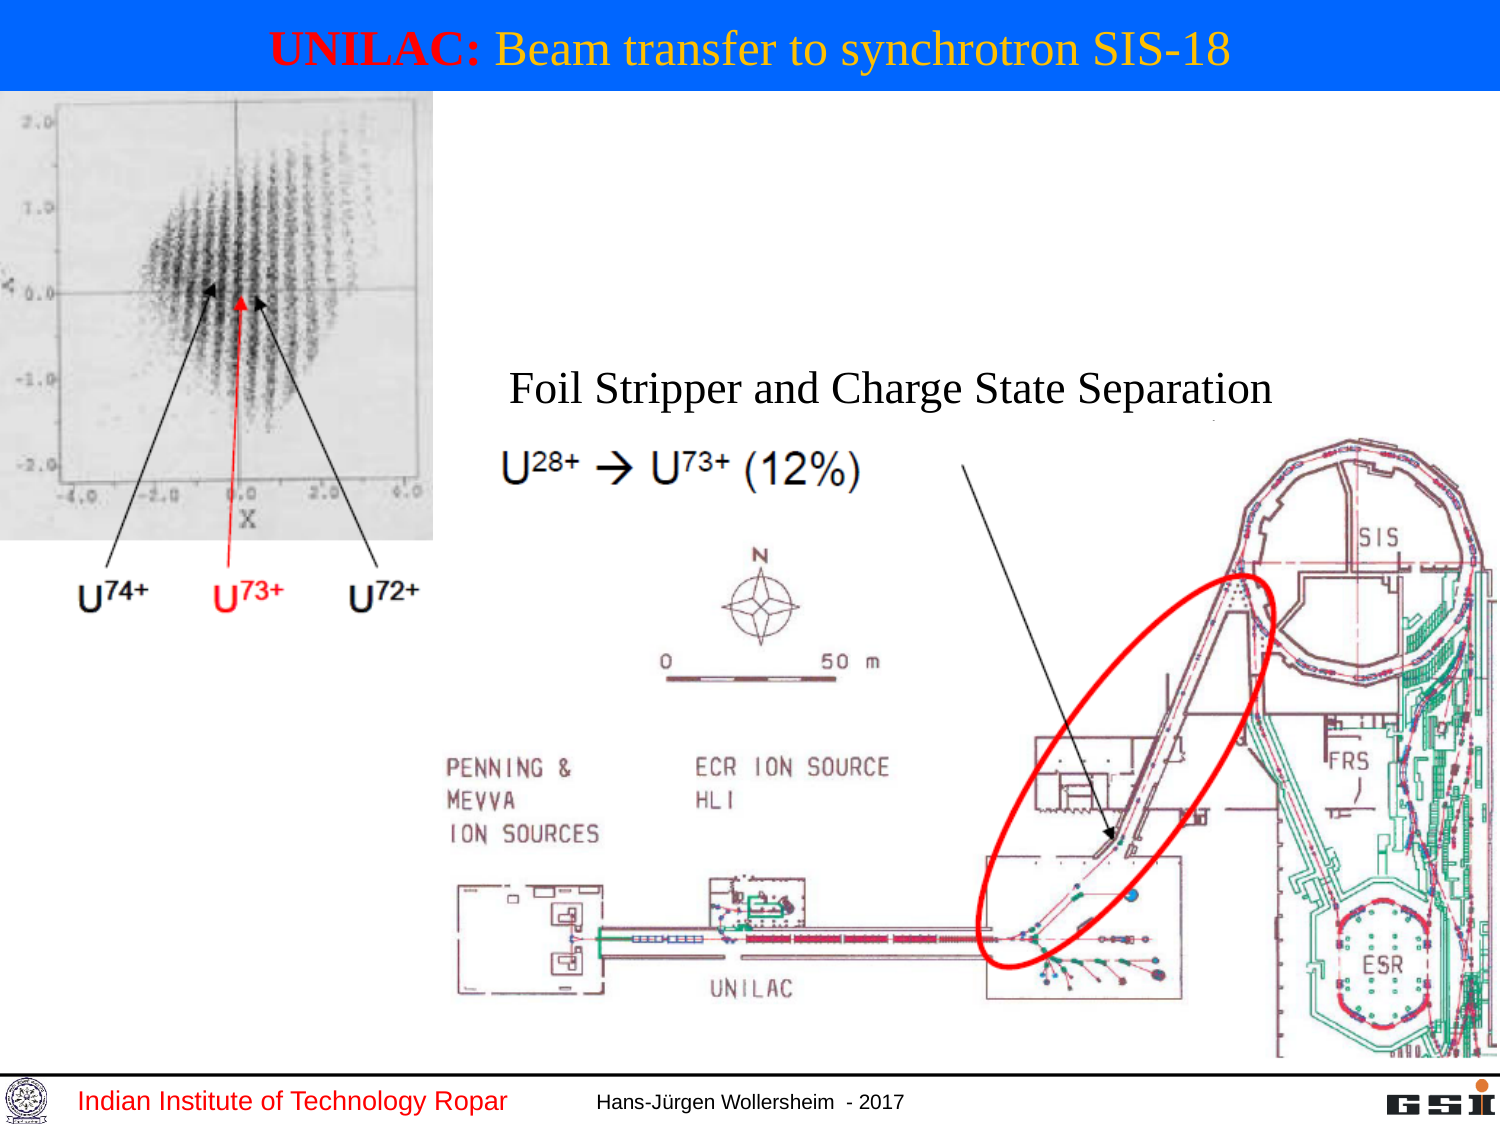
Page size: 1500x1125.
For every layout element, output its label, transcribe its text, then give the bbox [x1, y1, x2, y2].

picture [0, 91, 434, 622]
picture [1387, 1079, 1495, 1115]
title UNILAC: Beam transfer to synchrotron SIS-18 [0, 0, 1500, 91]
picture [442, 348, 1497, 1061]
picture [5, 1077, 47, 1124]
